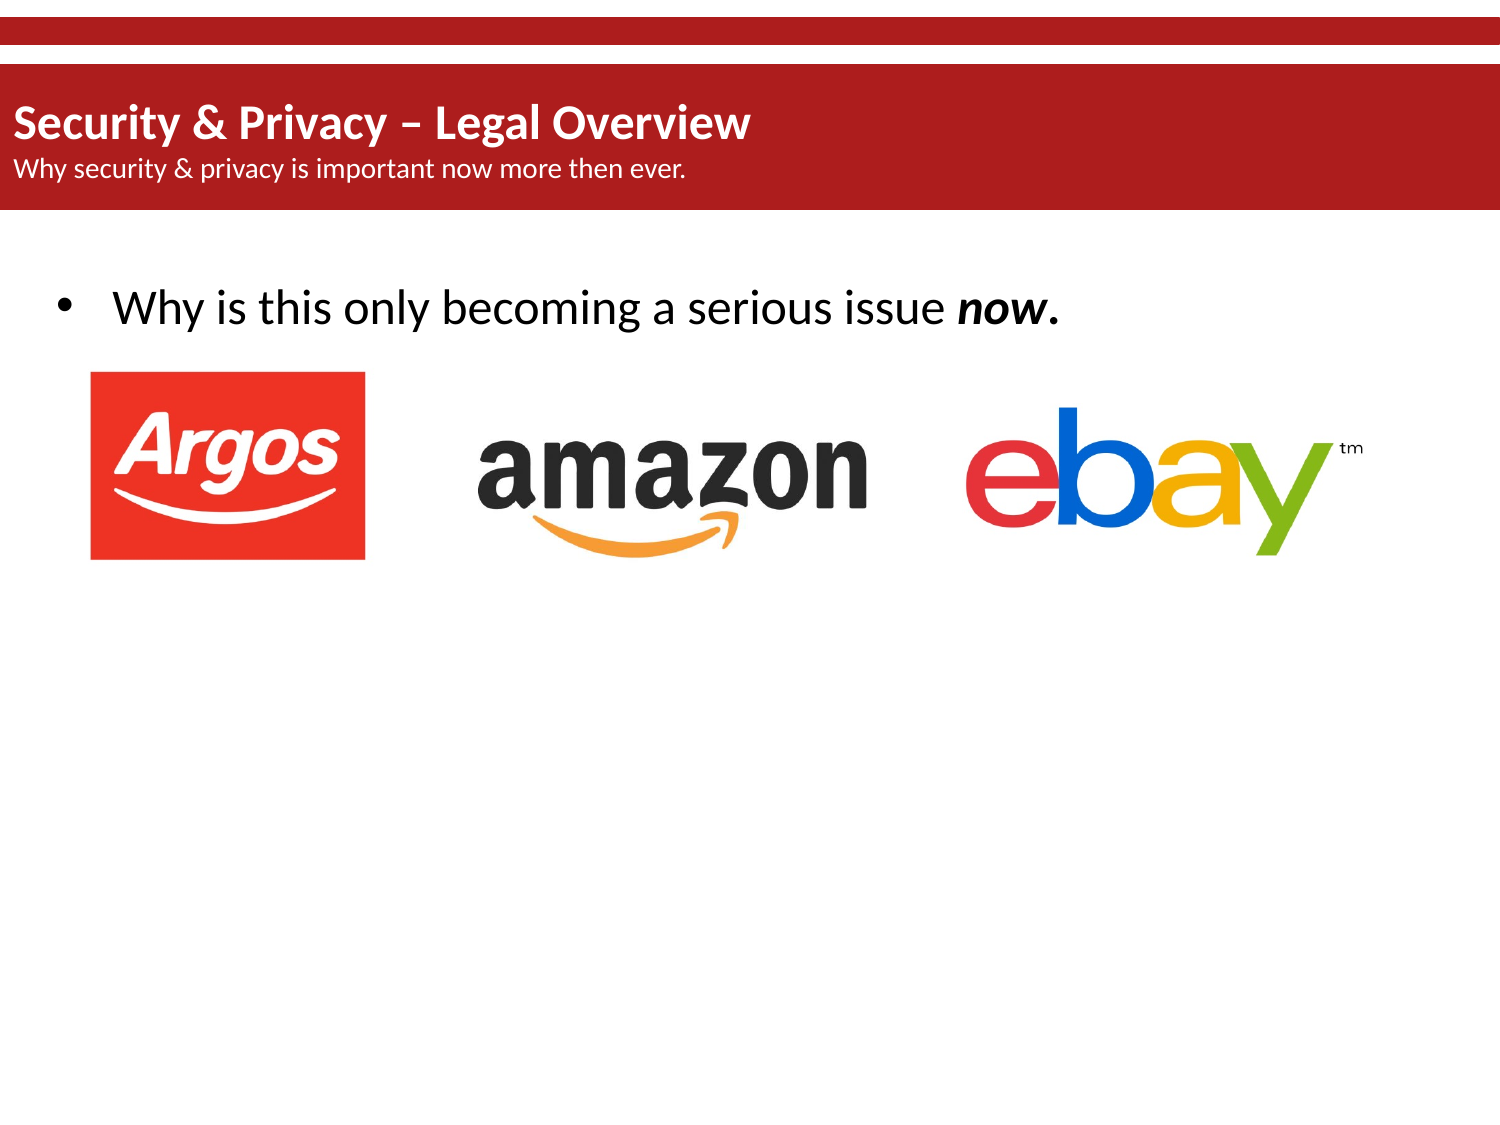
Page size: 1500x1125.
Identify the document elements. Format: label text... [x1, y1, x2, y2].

picture [477, 438, 871, 582]
text_box Security & Privacy – Legal Overview Why security & privacy is important now more then ever. [0, 64, 1500, 210]
text_box [0, 17, 1500, 45]
picture [962, 403, 1375, 561]
picture [77, 361, 379, 569]
text_box Why is this only becoming a serious issue now. [41, 267, 1459, 342]
